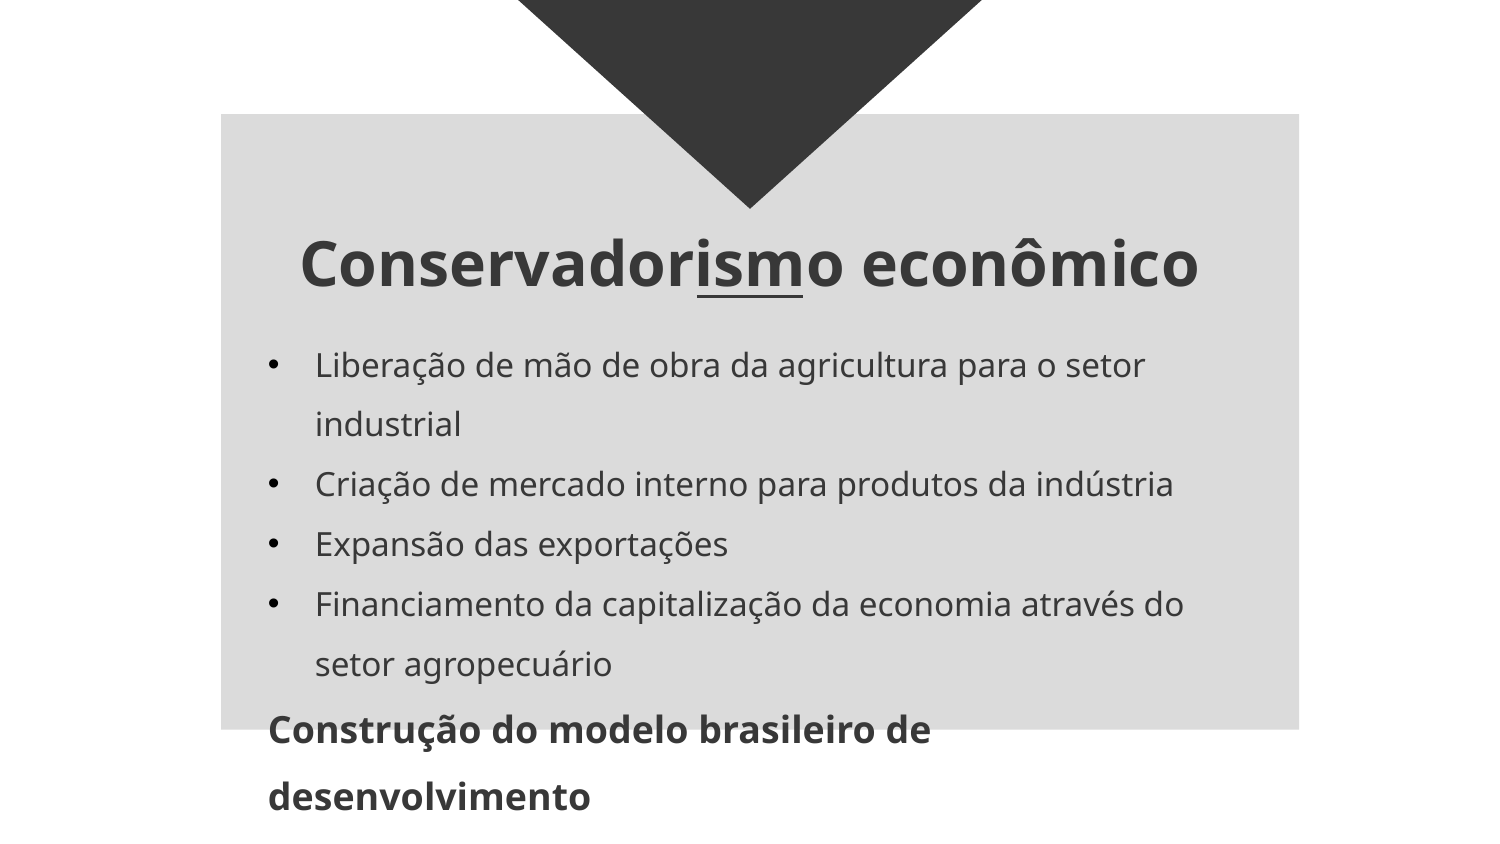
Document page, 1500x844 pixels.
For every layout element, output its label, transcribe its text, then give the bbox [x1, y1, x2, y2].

title Conservadorismo econômico [204, 209, 1296, 297]
list Liberação de mão de obra da agricultura para o setor industrial Criação de mercado interno para produtos da indústria Expansão das exportações Financiamento da capitalização da economia através do setor agropecuário Construção do modelo brasileiro de desenvolvimento [252, 308, 1260, 630]
